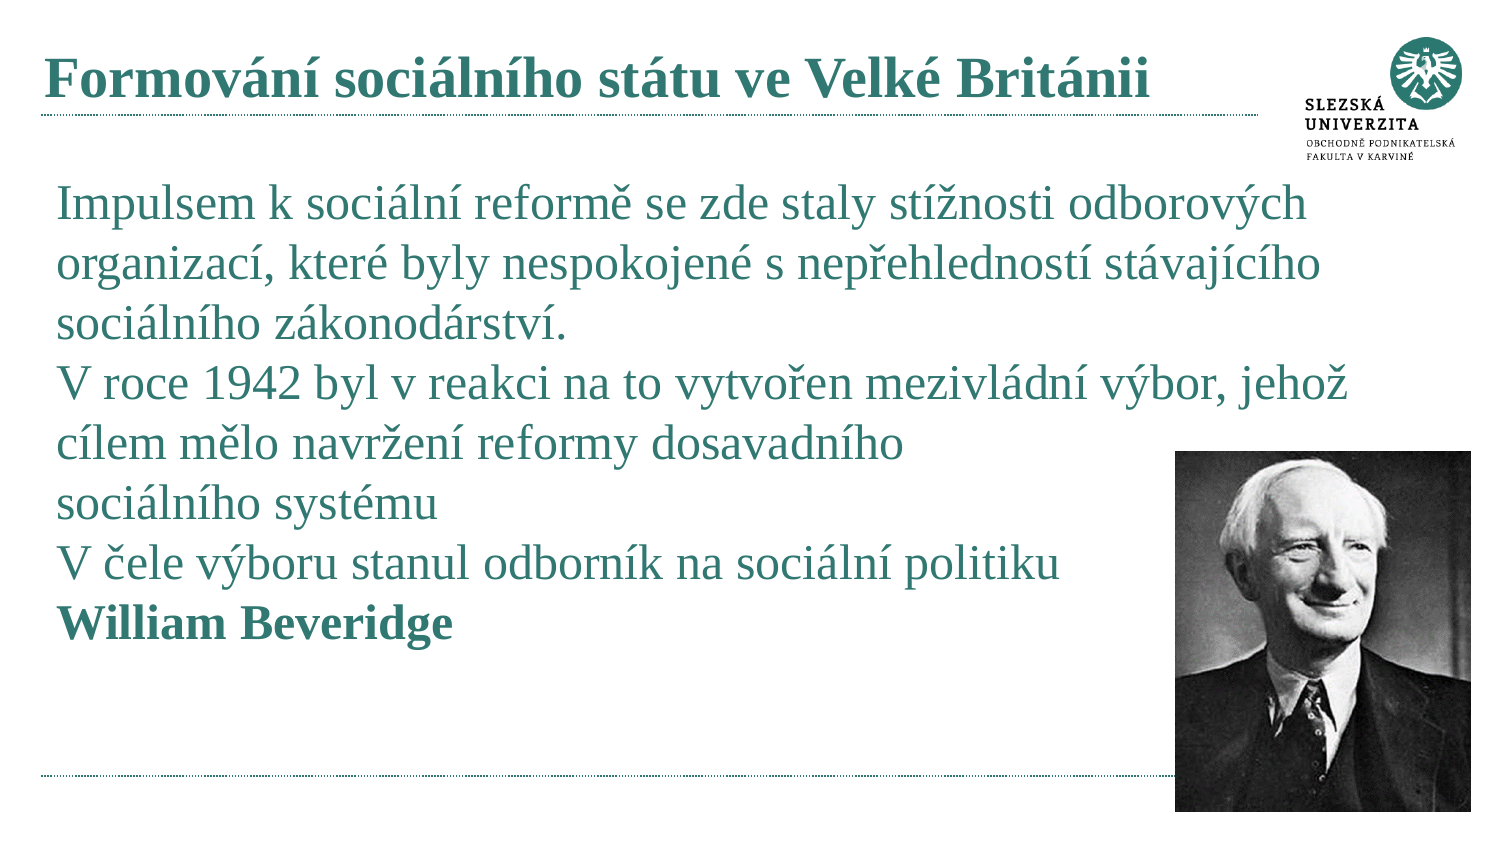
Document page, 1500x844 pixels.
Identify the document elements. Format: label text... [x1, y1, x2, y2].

picture [1174, 451, 1471, 812]
list Impulsem k sociální reformě se zde staly stížnosti odborových organizací, které byly nespokojené s nepřehledností stávajícího sociálního zákonodárství. V roce 1942 byl v reakci na to vytvořen mezivládní výbor, jehož cílem mělo navržení reformy dosavadního sociálního systému V čele výboru stanul odborník na sociální politiku William Beveridge [41, 161, 1400, 741]
title Formování sociálního státu ve Velké Británii [29, 32, 1282, 116]
picture [1305, 37, 1462, 160]
